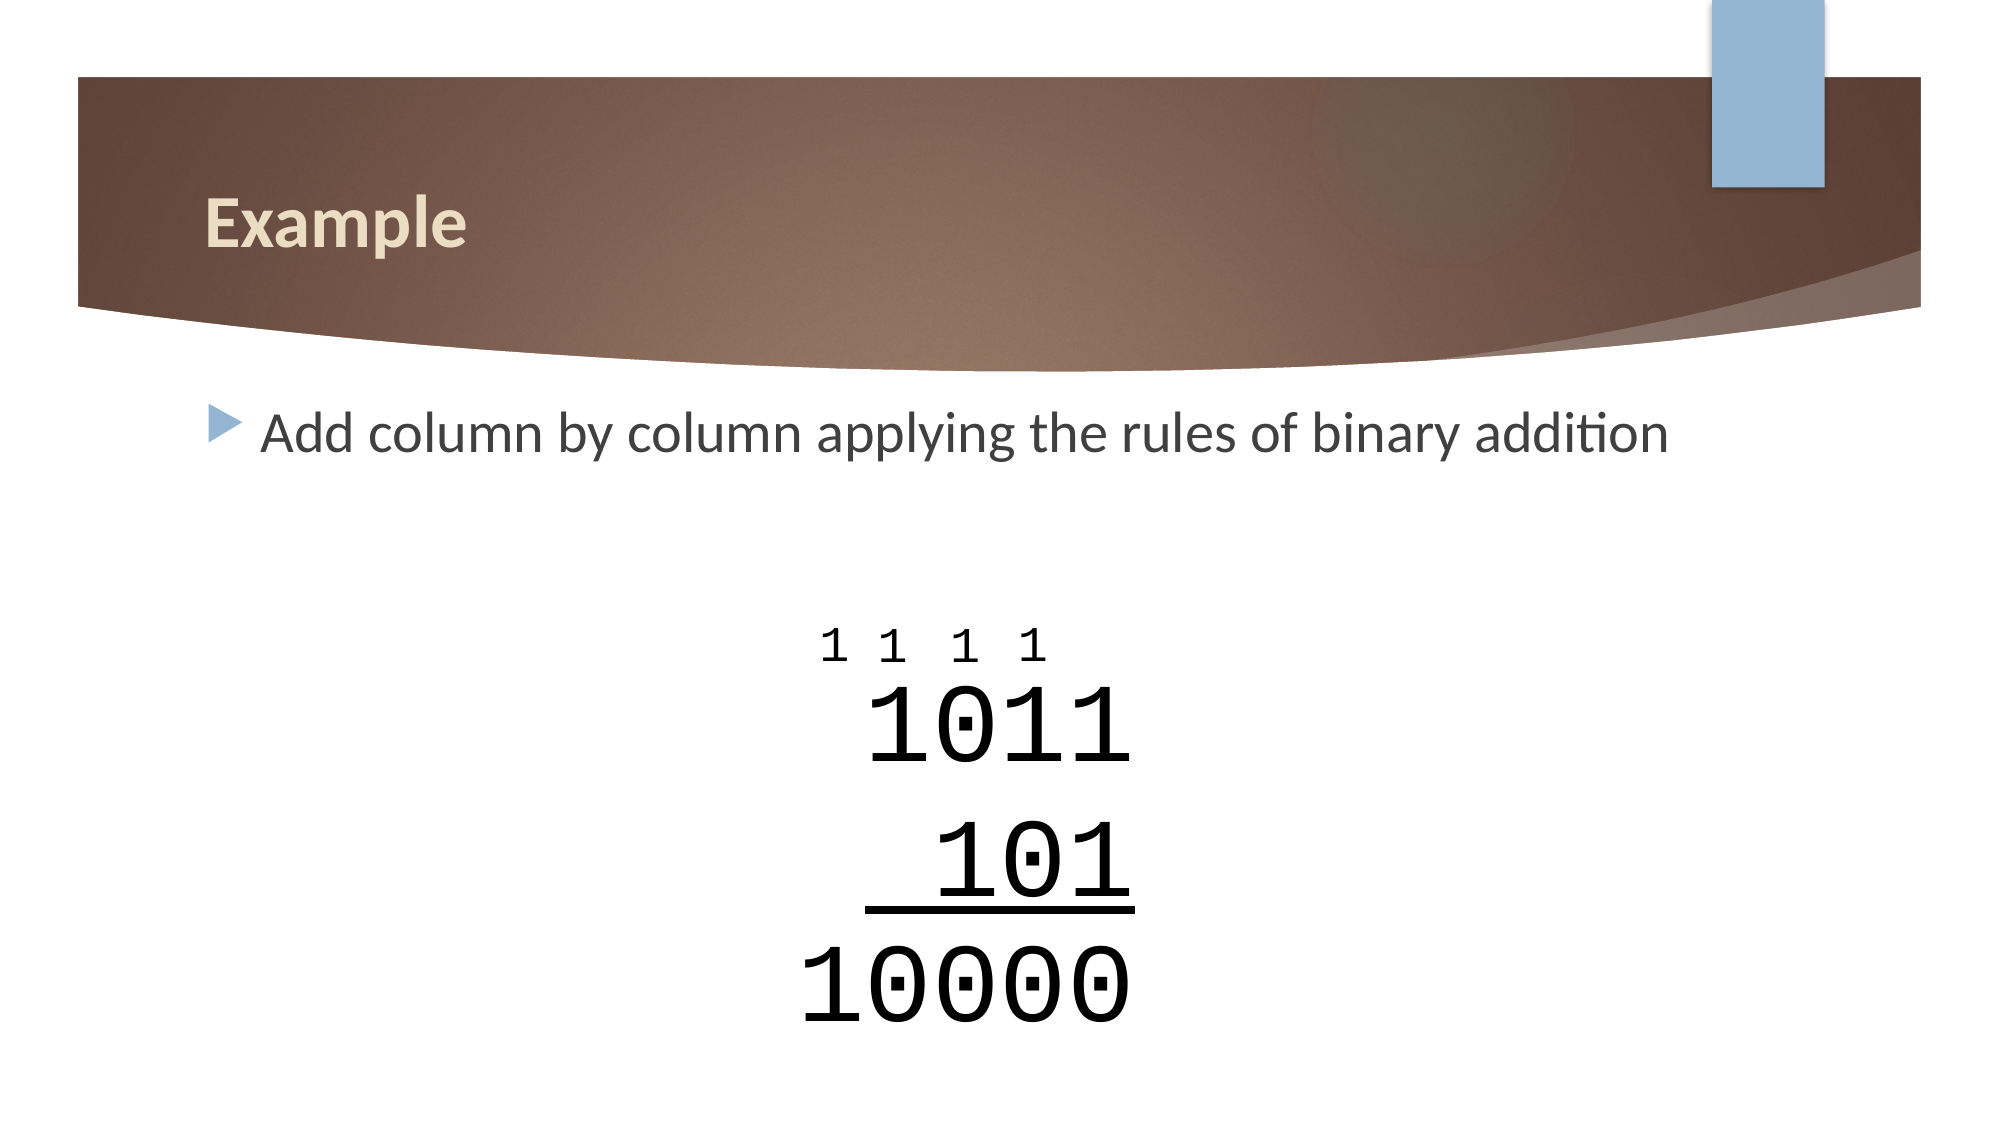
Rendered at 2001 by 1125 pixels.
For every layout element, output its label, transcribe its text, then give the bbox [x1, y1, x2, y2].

text_box 1011 101 [849, 641, 1150, 901]
text_box 10000 [782, 901, 1150, 1052]
title Example [189, 159, 1627, 276]
list Add column by column applying the rules of binary addition [189, 386, 1836, 988]
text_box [803, 603, 1064, 681]
